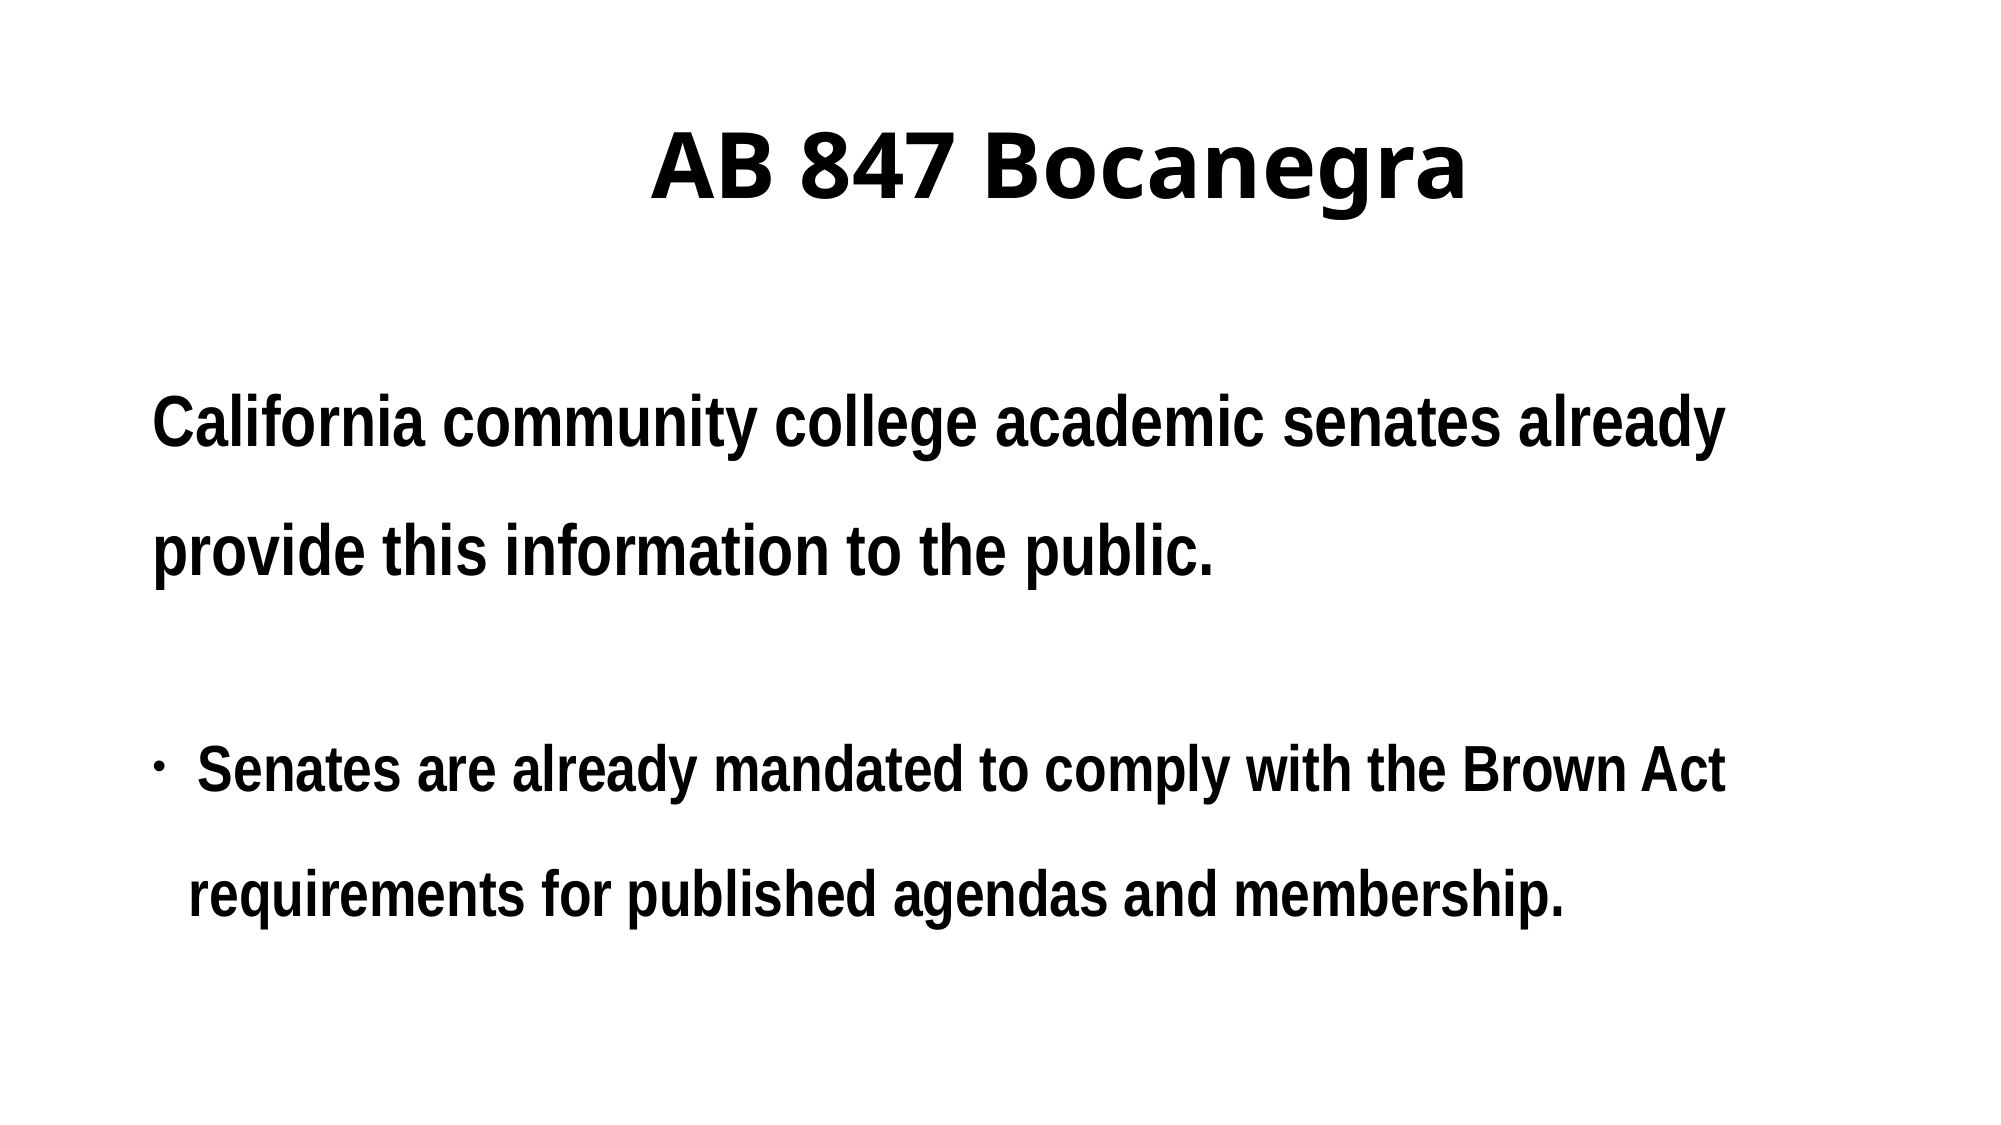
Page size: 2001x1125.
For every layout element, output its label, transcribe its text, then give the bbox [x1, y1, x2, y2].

title AB 847 Bocanegra [137, 59, 1863, 240]
list California community college academic senates already provide this information to the public. Senates are already mandated to comply with the Brown Act requirements for published agendas and membership. [137, 240, 1863, 1014]
